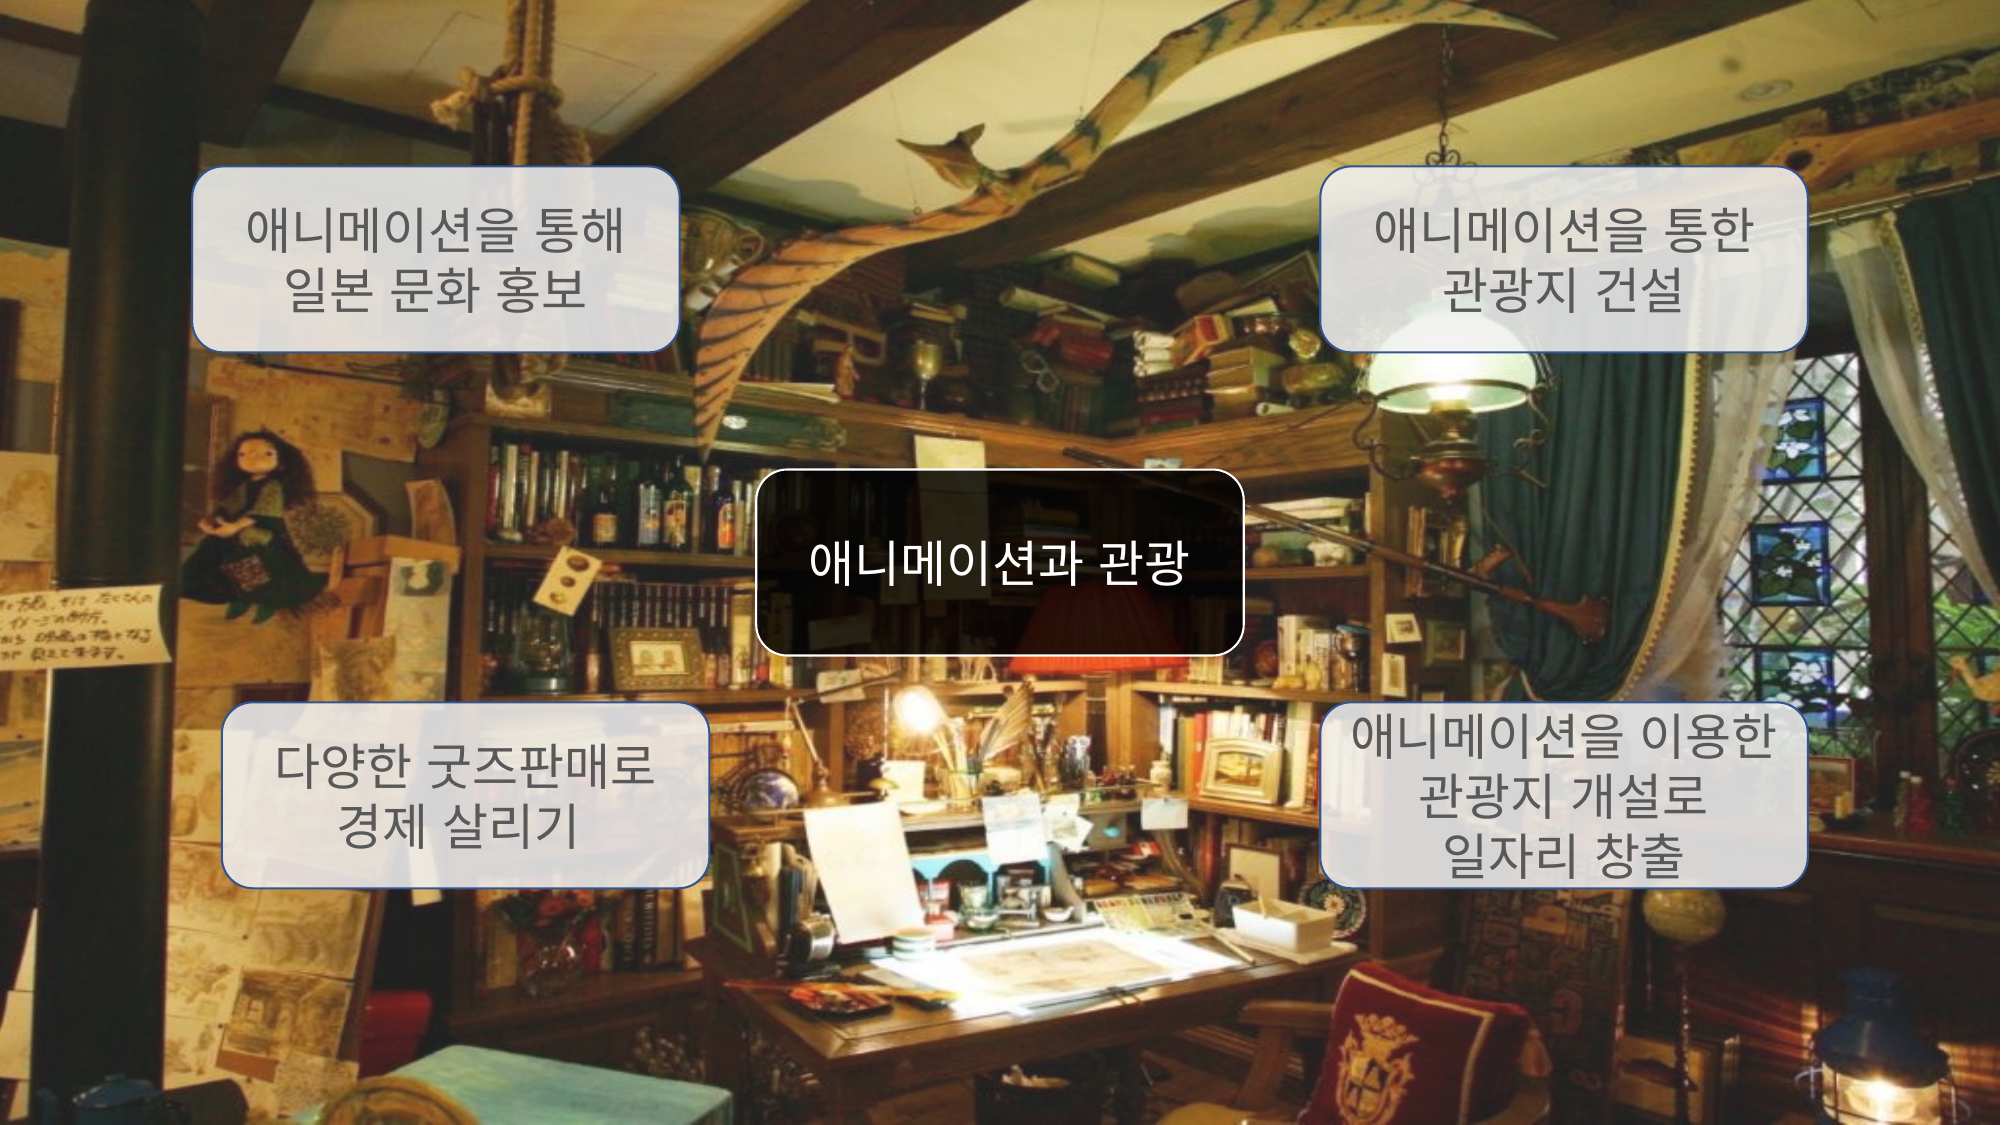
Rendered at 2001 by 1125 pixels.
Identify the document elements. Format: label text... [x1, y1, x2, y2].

text_box 애니메이션을 통한 관광지 건설 [1319, 165, 1809, 354]
text_box 애니메이션을 통해 일본 문화 홍보 [191, 165, 681, 354]
text_box 다양한 굿즈판매로 경제 살리기 [220, 701, 711, 890]
text_box 애니메이션과 관광 [755, 468, 1245, 657]
text_box 애니메이션을 이용한 관광지 개설로 일자리 창출 [1319, 701, 1809, 890]
